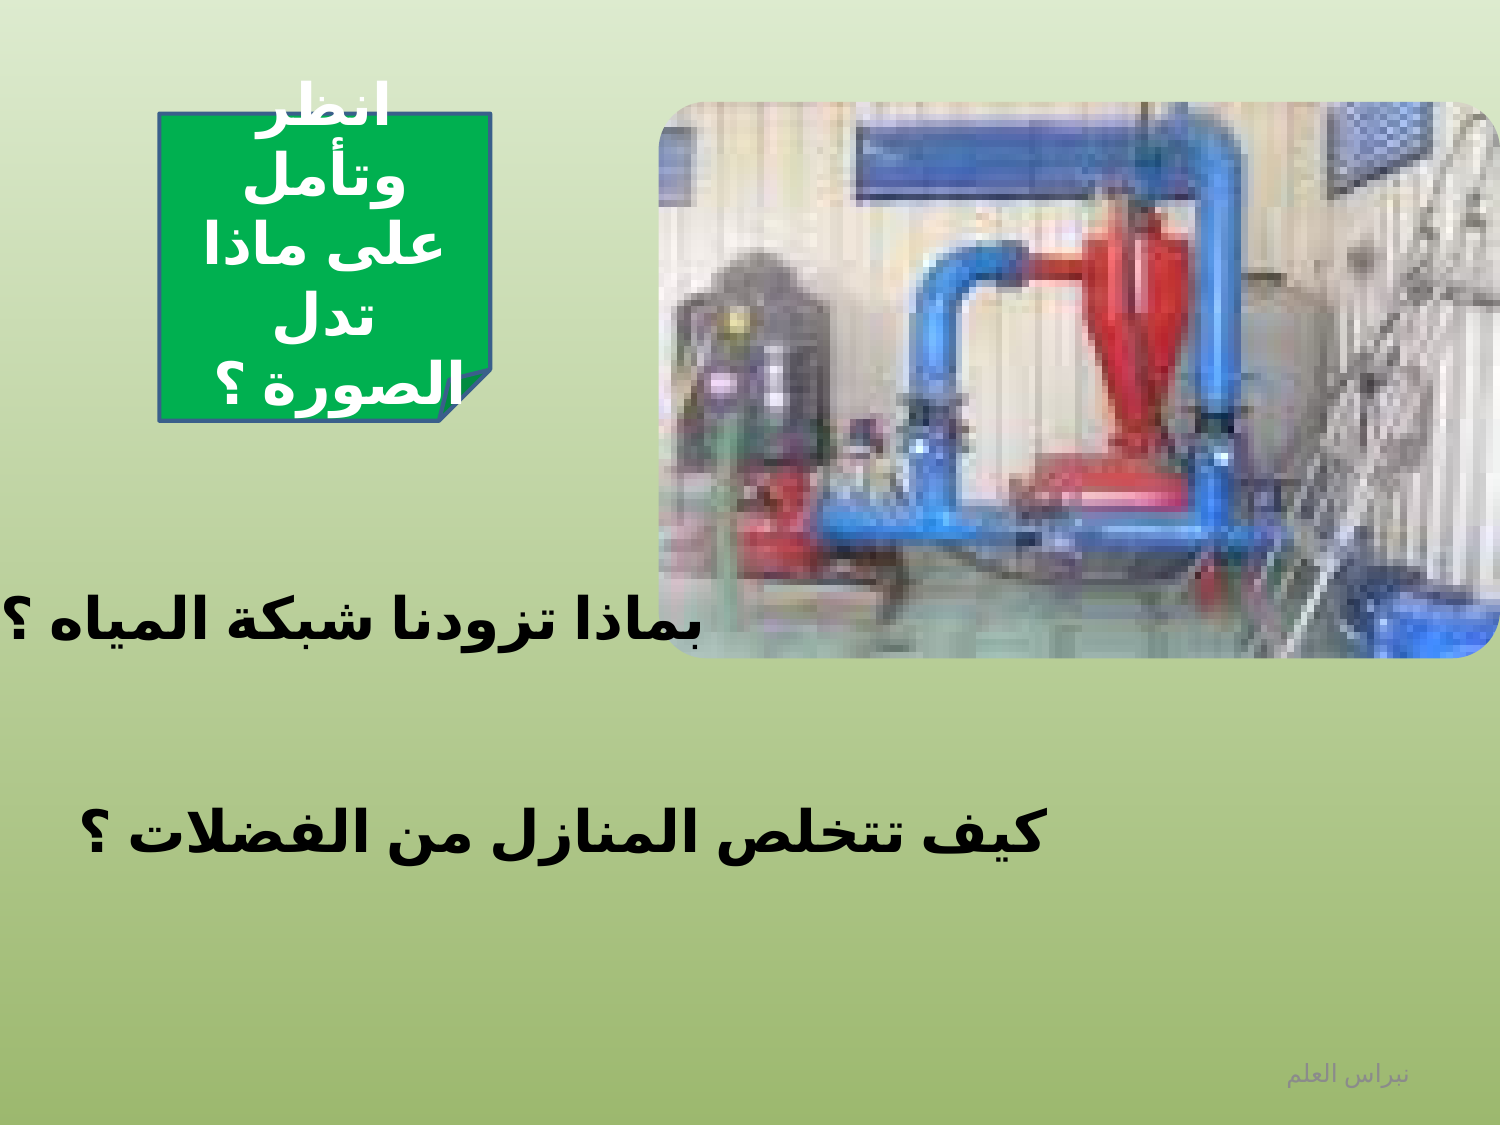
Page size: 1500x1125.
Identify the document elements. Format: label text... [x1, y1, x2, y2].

picture [658, 101, 1500, 659]
text_box بماذا تزودنا شبكة المياه ؟ [0, 574, 653, 659]
text_box كيف تتخلص المنازل من الفضلات ؟ [48, 786, 1064, 872]
text_box انظر وتأمل على ماذا تدل الصورة ؟ [157, 111, 493, 423]
slide_number نبراس العلم [1074, 1042, 1425, 1103]
